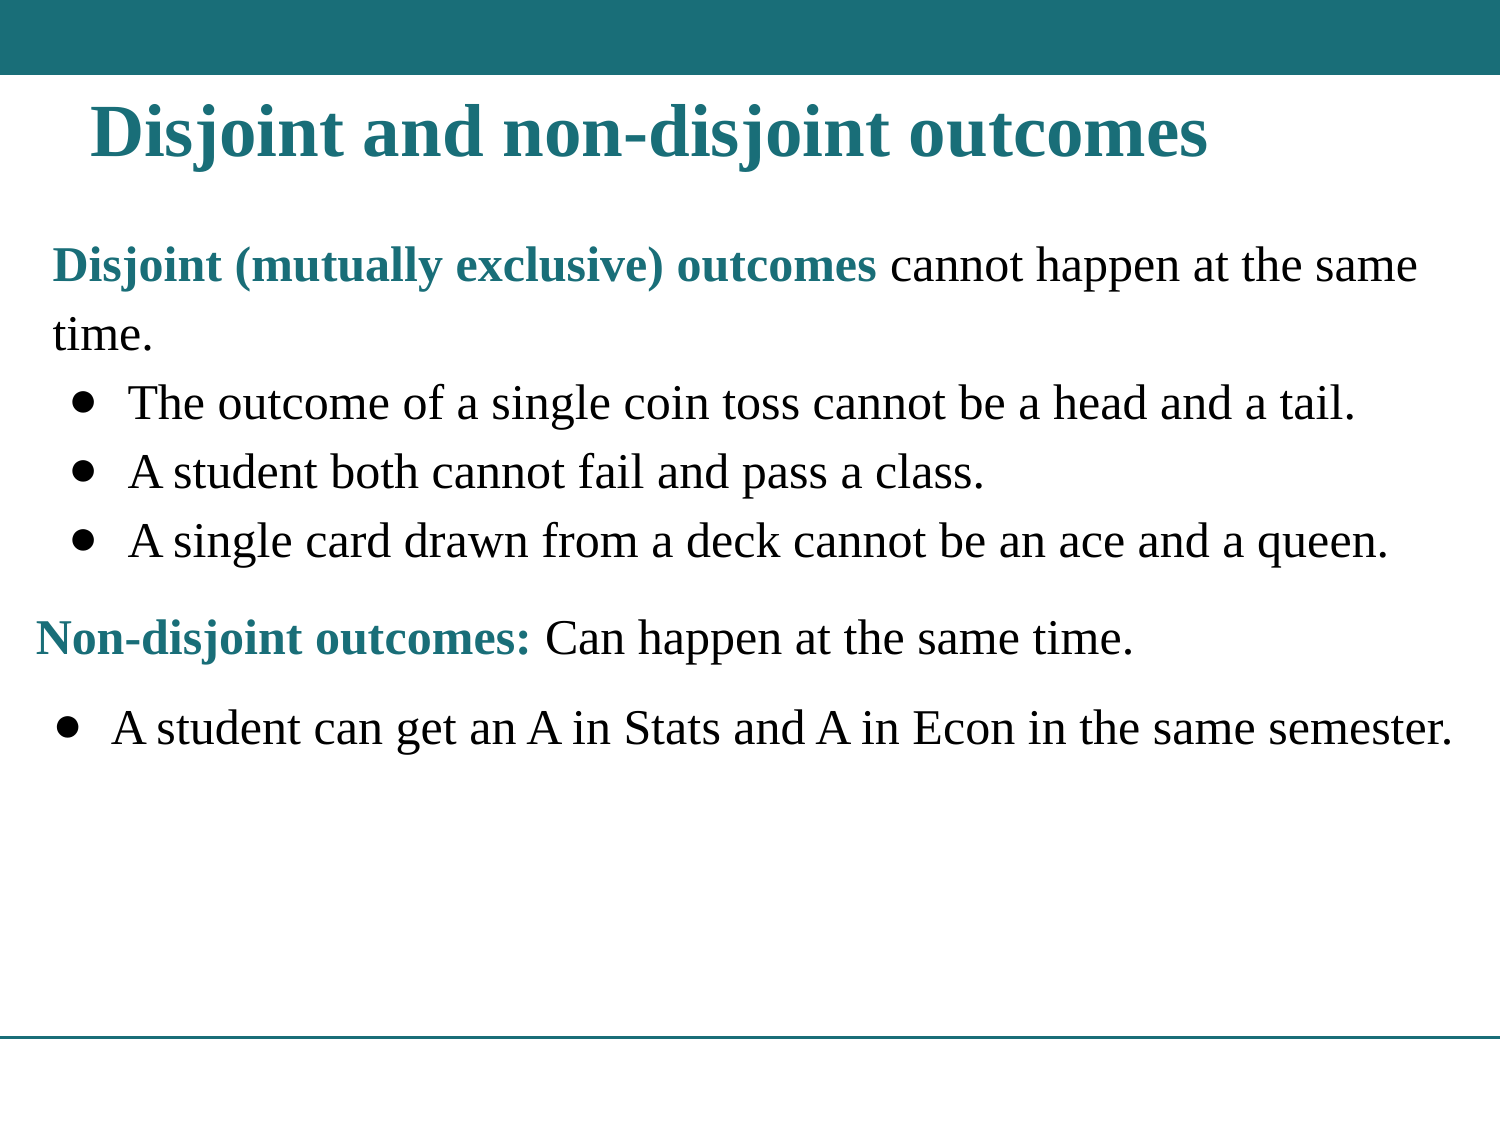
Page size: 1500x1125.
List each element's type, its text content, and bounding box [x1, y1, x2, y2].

title Disjoint and non-disjoint outcomes [75, 75, 1425, 188]
list Disjoint (mutually exclusive) outcomes cannot happen at the same time. The outcome of a single coin toss cannot be a head and a tail. A student both cannot fail and pass a class. A single card drawn from a deck cannot be an ace and a queen. [37, 207, 1463, 580]
text_box Non-disjoint outcomes: Can happen at the same time. A student can get an A in Stats and A in Econ in the same semester. [20, 580, 1480, 775]
